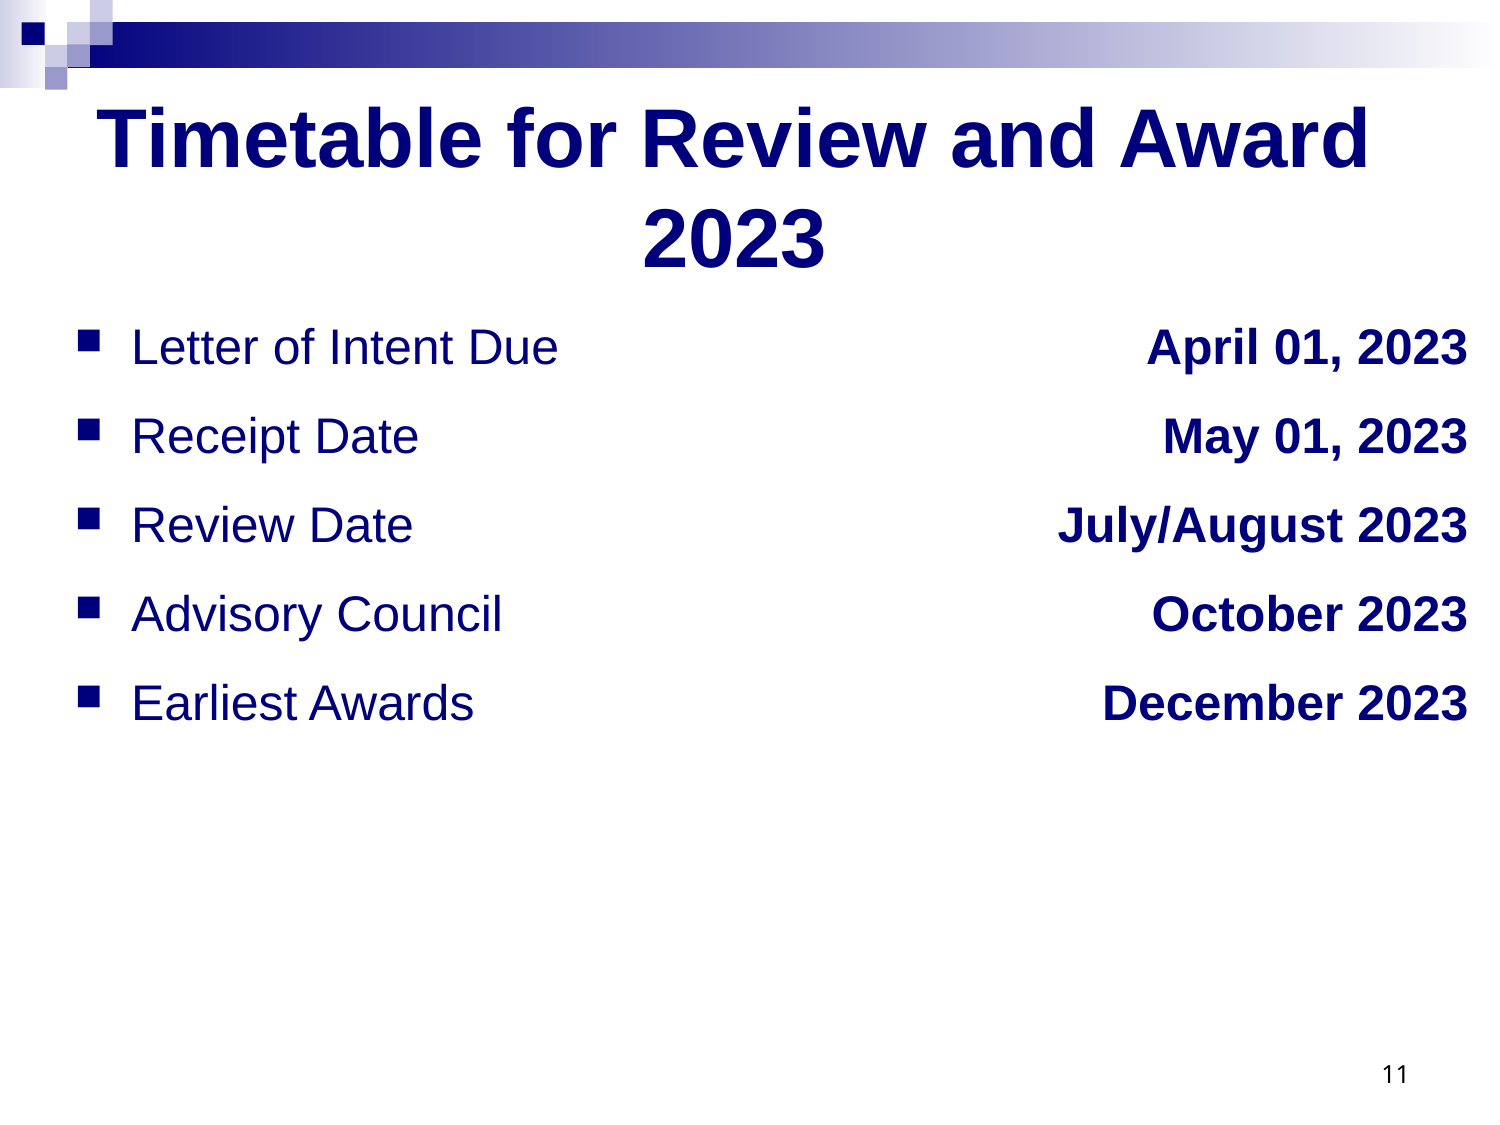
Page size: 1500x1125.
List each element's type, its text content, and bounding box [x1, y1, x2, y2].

slide_number 11 [1074, 1024, 1426, 1101]
text_box April 01, 2023 May 01, 2023 July/August 2023 October 2023 December 2023 [987, 314, 1484, 876]
list Letter of Intent Due Receipt Date Review Date Advisory Council Earliest Awards [59, 313, 1019, 876]
title Timetable for Review and Award 2023 [59, 137, 1410, 231]
